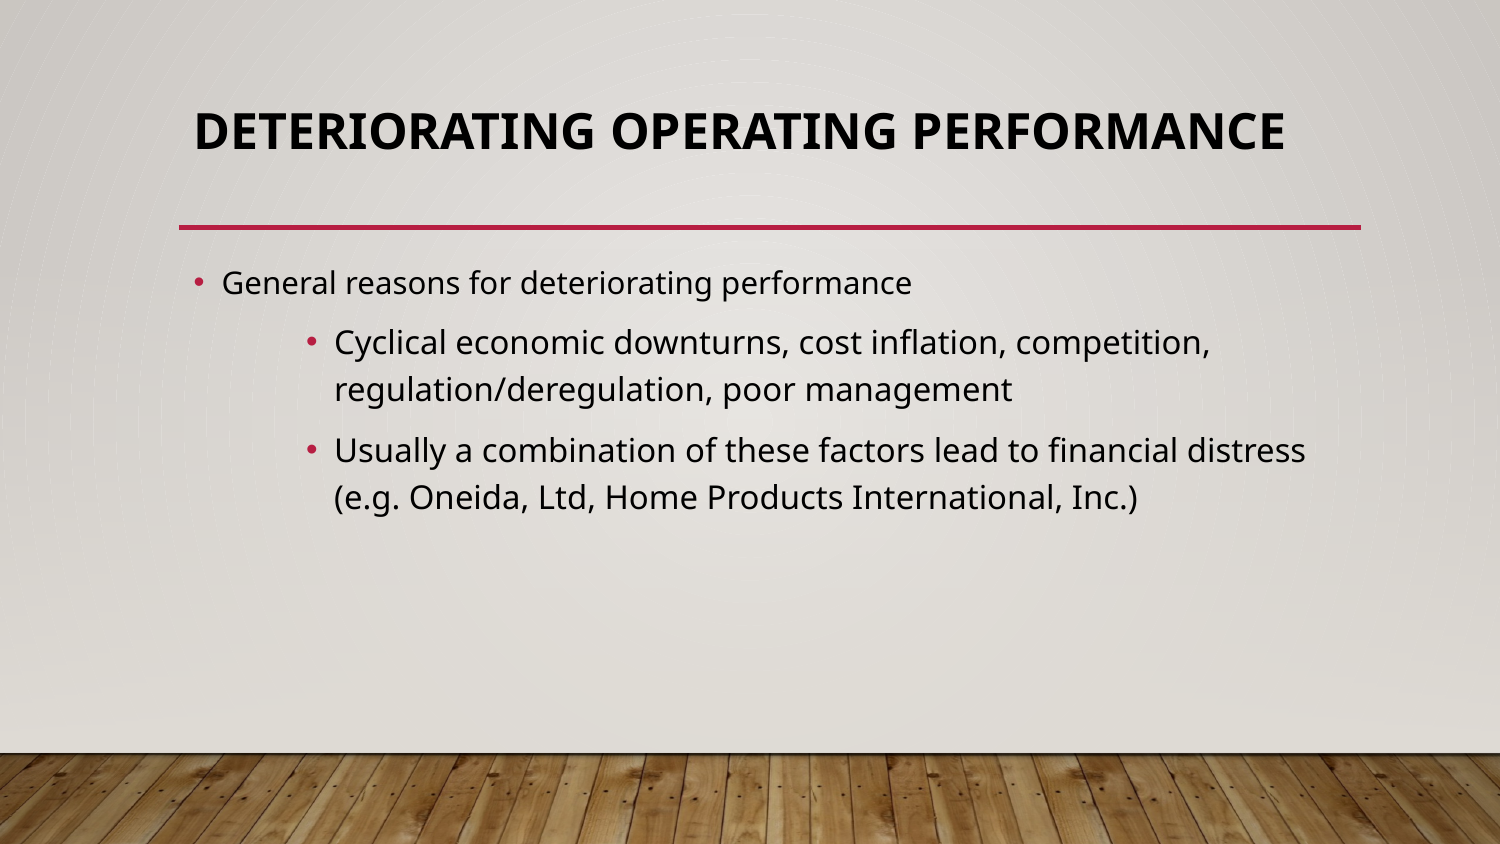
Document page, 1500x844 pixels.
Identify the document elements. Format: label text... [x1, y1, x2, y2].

list General reasons for deteriorating performance Cyclical economic downturns, cost inflation, competition, regulation/deregulation, poor management Usually a combination of these factors lead to financial distress (e.g. Oneida, Ltd, Home Products International, Inc.) [178, 247, 1361, 673]
title Deteriorating Operating Performance [178, 98, 1361, 229]
picture [0, 753, 1500, 844]
